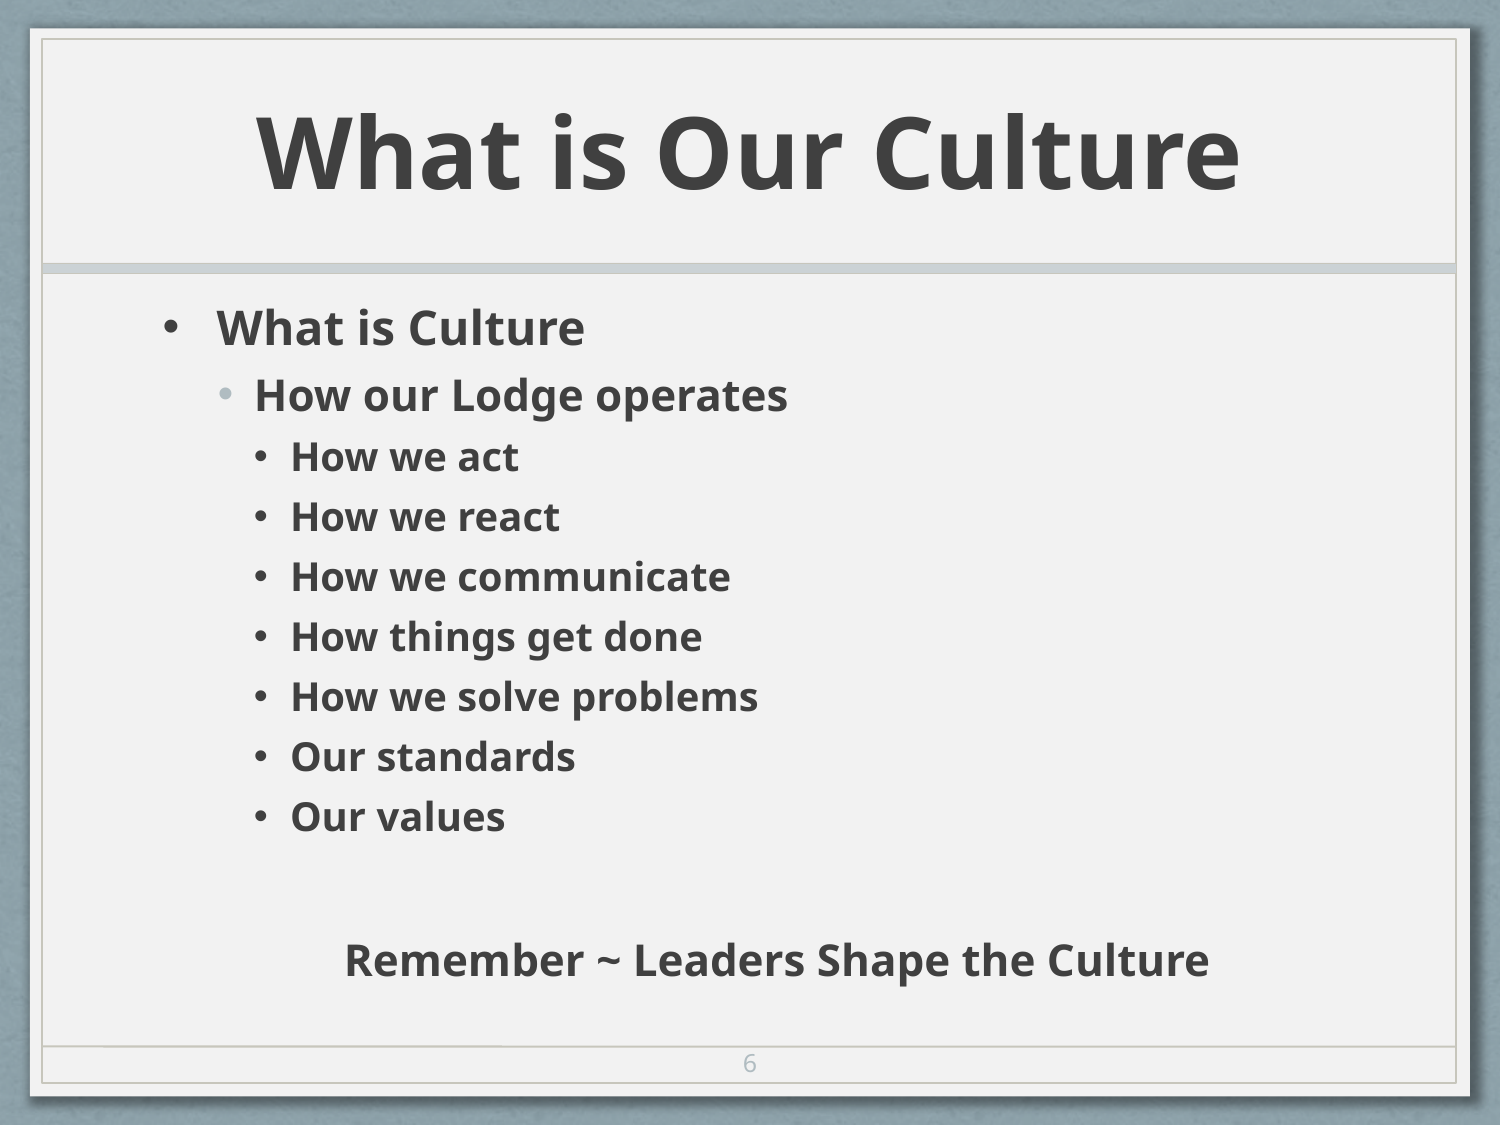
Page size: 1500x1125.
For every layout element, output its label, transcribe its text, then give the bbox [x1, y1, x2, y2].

list What is Culture How our Lodge operates How we act How we react How we communicate How things get done How we solve problems Our standards Our values Remember ~ Leaders Shape the Culture [147, 290, 1353, 995]
title What is Our Culture [147, 40, 1353, 260]
slide_number 6 [687, 1042, 813, 1088]
